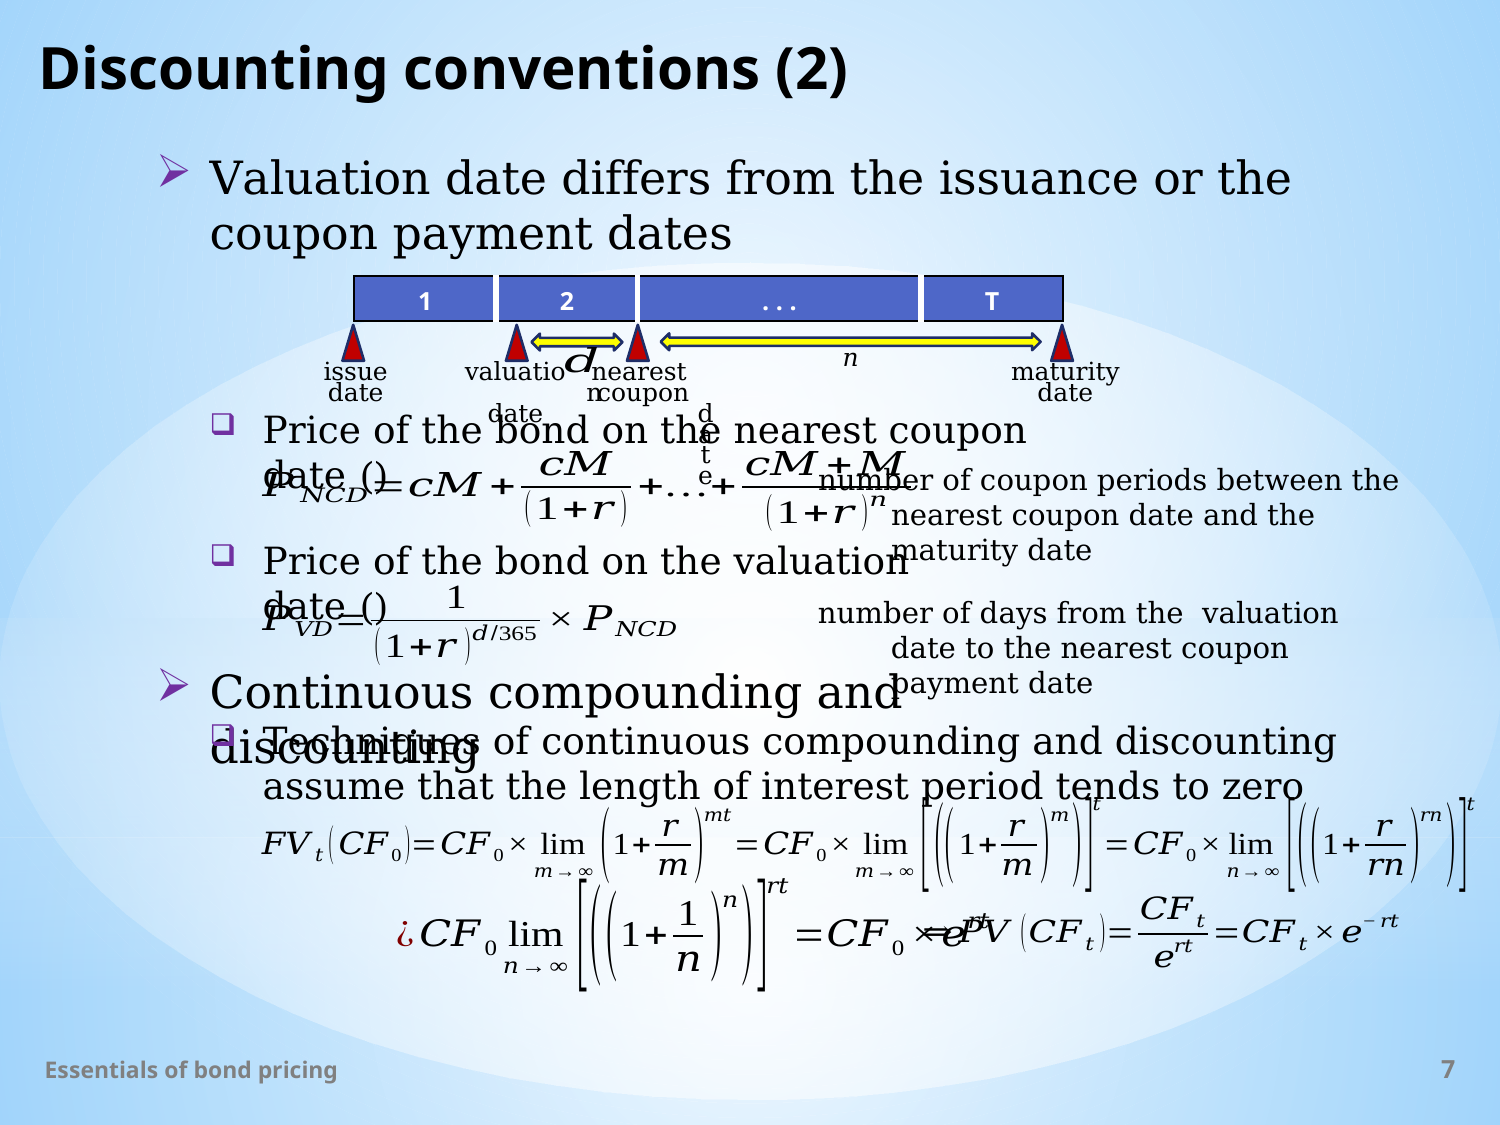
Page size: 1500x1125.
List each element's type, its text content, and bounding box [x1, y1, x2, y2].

text_box Techniques of continuous compounding and discounting assume that the length of interest period tends to zero [194, 709, 1412, 815]
text_box [1051, 323, 1074, 357]
text_box 𝑛 [809, 342, 892, 379]
text_box Valuation date differs from the issuance or the coupon payment dates [141, 141, 1352, 267]
text_box maturity date [991, 357, 1140, 414]
footer Essentials of bond pricing [29, 1039, 573, 1099]
text_box Continuous compounding and discounting [141, 655, 1093, 781]
slide_number 7 [1175, 1039, 1471, 1099]
text_box [530, 332, 624, 352]
text_box issue date [304, 357, 407, 414]
text_box [505, 323, 528, 357]
title Discounting conventions (2) [23, 23, 871, 130]
table_header 2 [499, 277, 635, 320]
text_box valuation date [446, 357, 584, 435]
text_box nearest coupon date [554, 357, 724, 498]
table_header T [924, 277, 1062, 320]
text_box [626, 323, 649, 357]
table_header 1 [355, 277, 493, 320]
text_box [342, 323, 365, 357]
table_header . . . [640, 277, 918, 320]
text_box [659, 332, 1042, 352]
